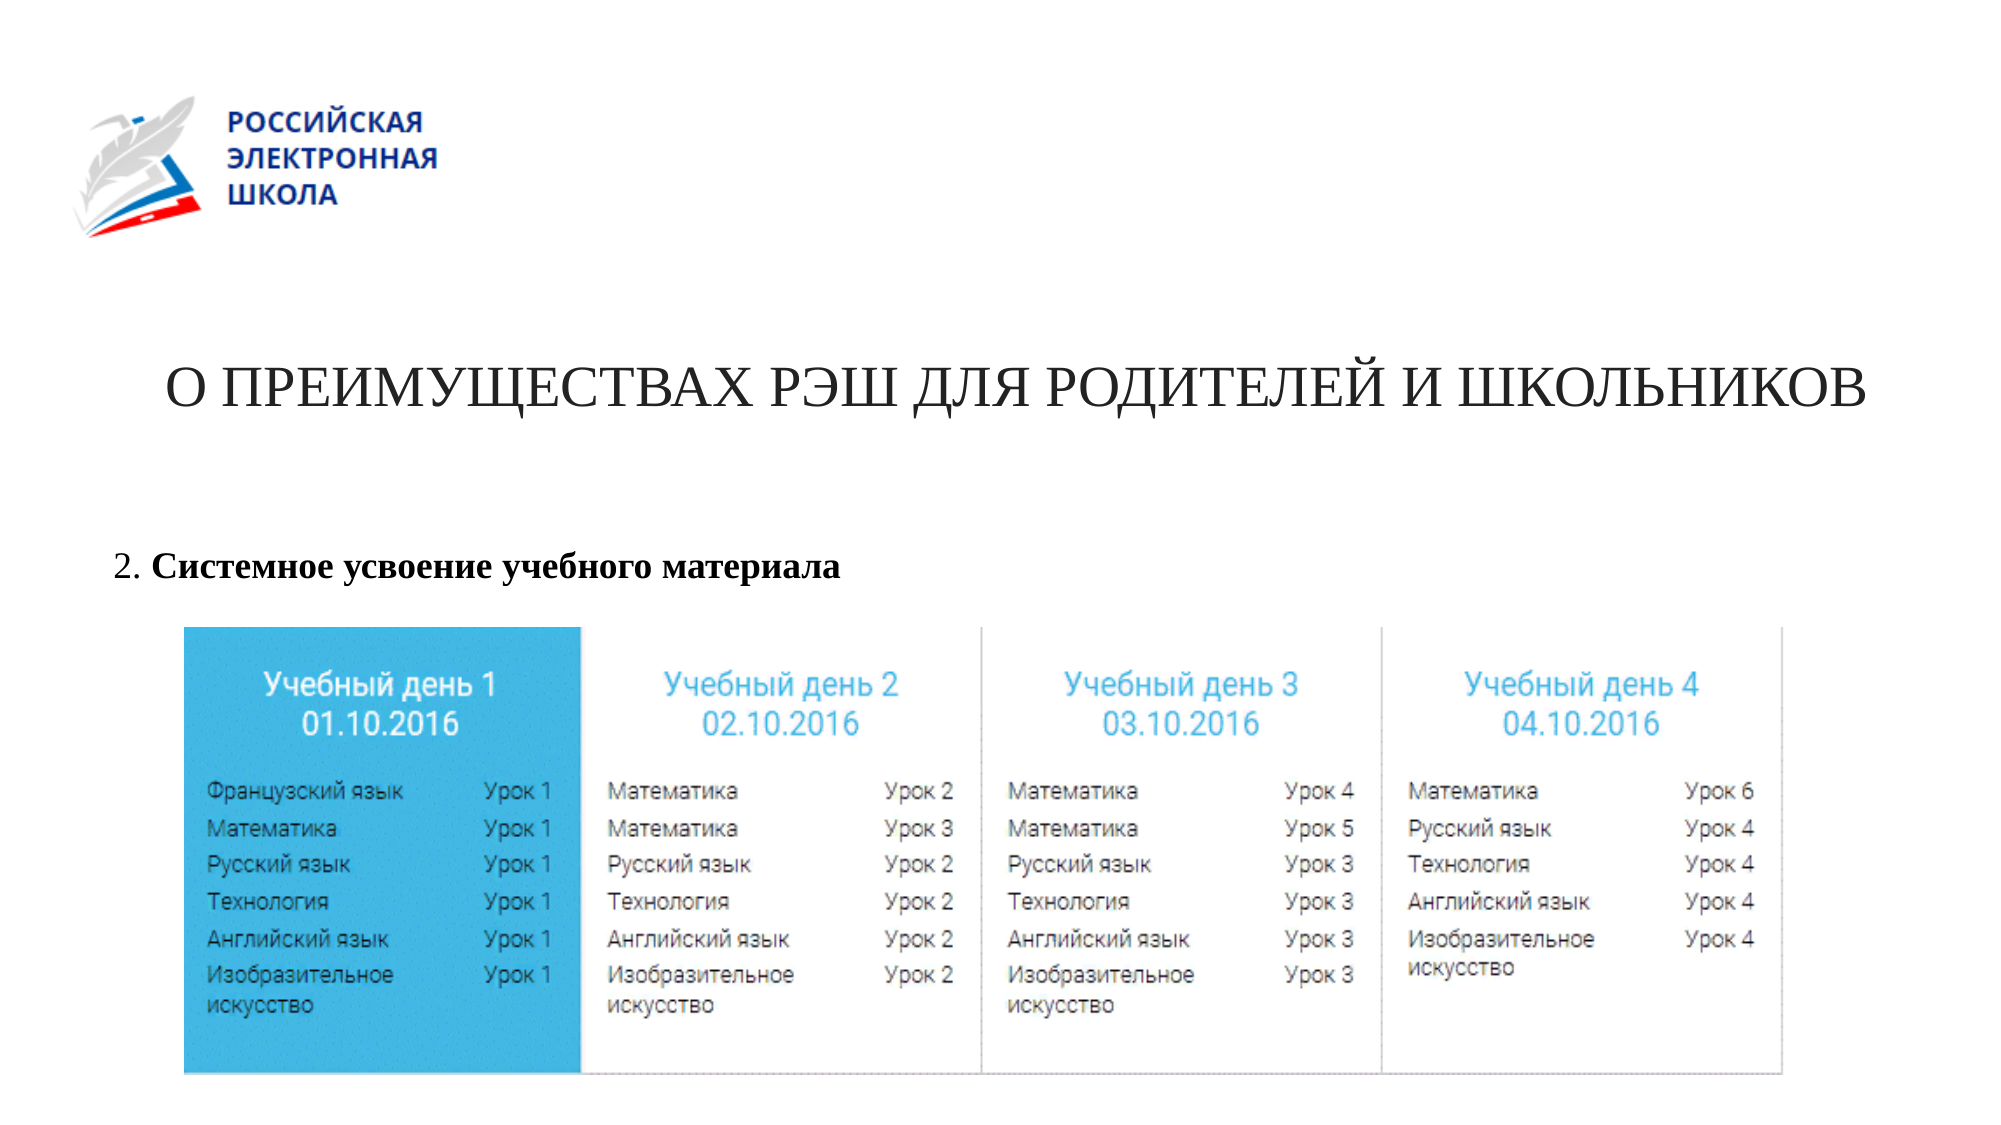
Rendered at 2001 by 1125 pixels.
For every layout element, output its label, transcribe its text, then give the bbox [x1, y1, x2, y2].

text_box 2. Системное усвоение учебного материала [98, 533, 1818, 594]
picture [184, 627, 1785, 1076]
text_box О ПРЕИМУЩЕСТВАХ РЭШ ДЛЯ РОДИТЕЛЕЙ И ШКОЛЬНИКОВ [79, 340, 1955, 425]
picture [62, 79, 451, 249]
